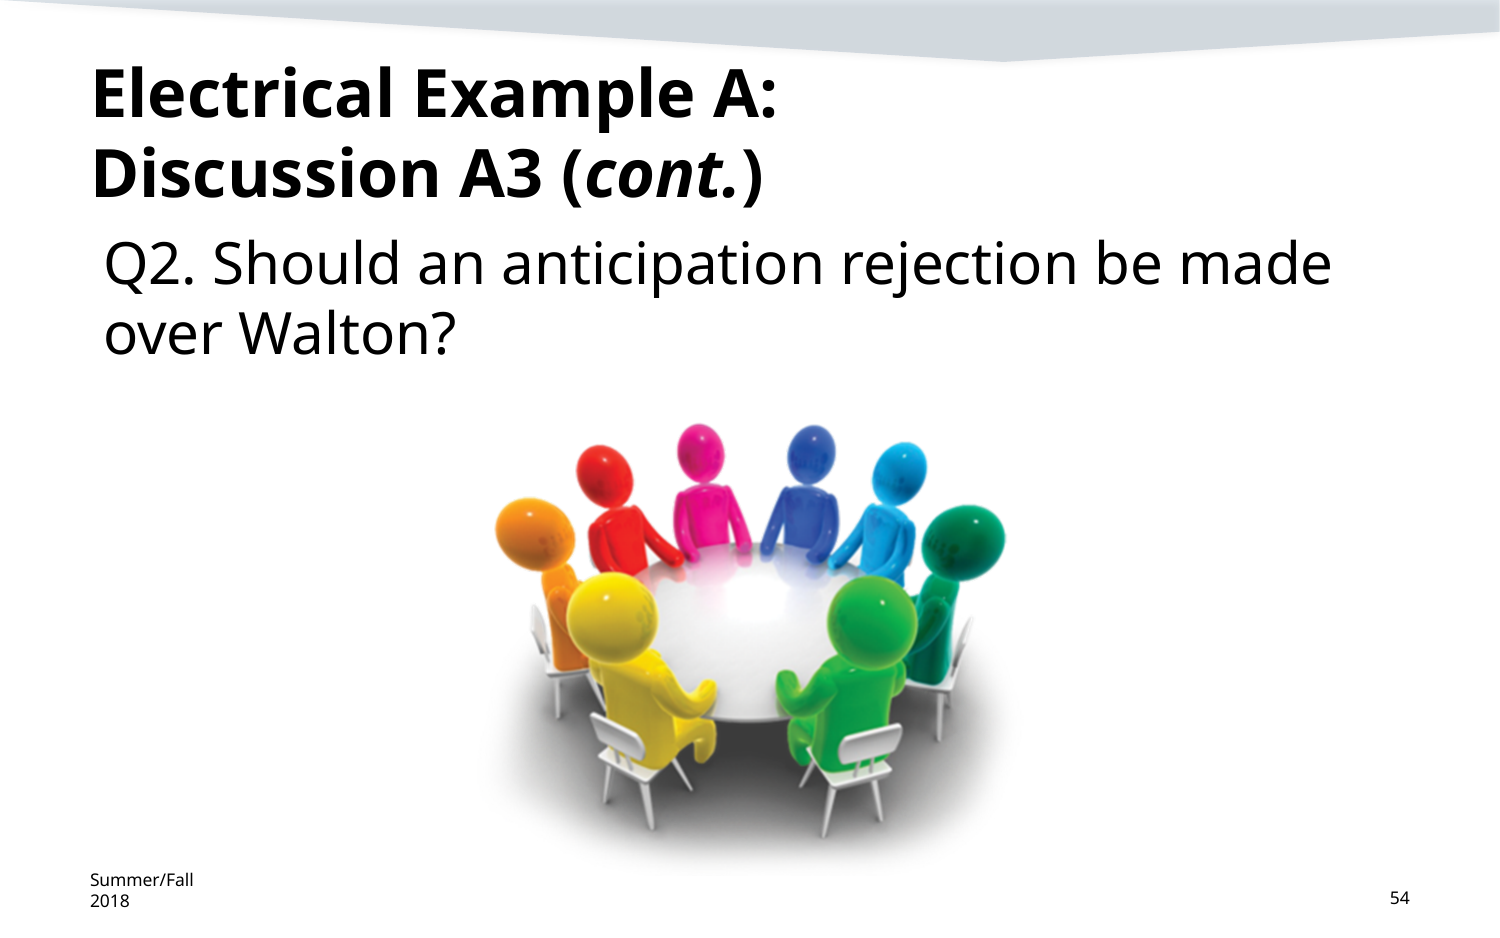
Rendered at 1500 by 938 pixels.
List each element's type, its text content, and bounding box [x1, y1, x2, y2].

title Electrical Example A: Discussion A3 (cont.) [75, 62, 1425, 219]
slide_number Summer/Fall 2018 [75, 868, 250, 919]
slide_number 54 [1250, 868, 1425, 919]
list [468, 405, 1032, 876]
text_box Q2. Should an anticipation rejection be made over Walton? [88, 218, 1412, 407]
